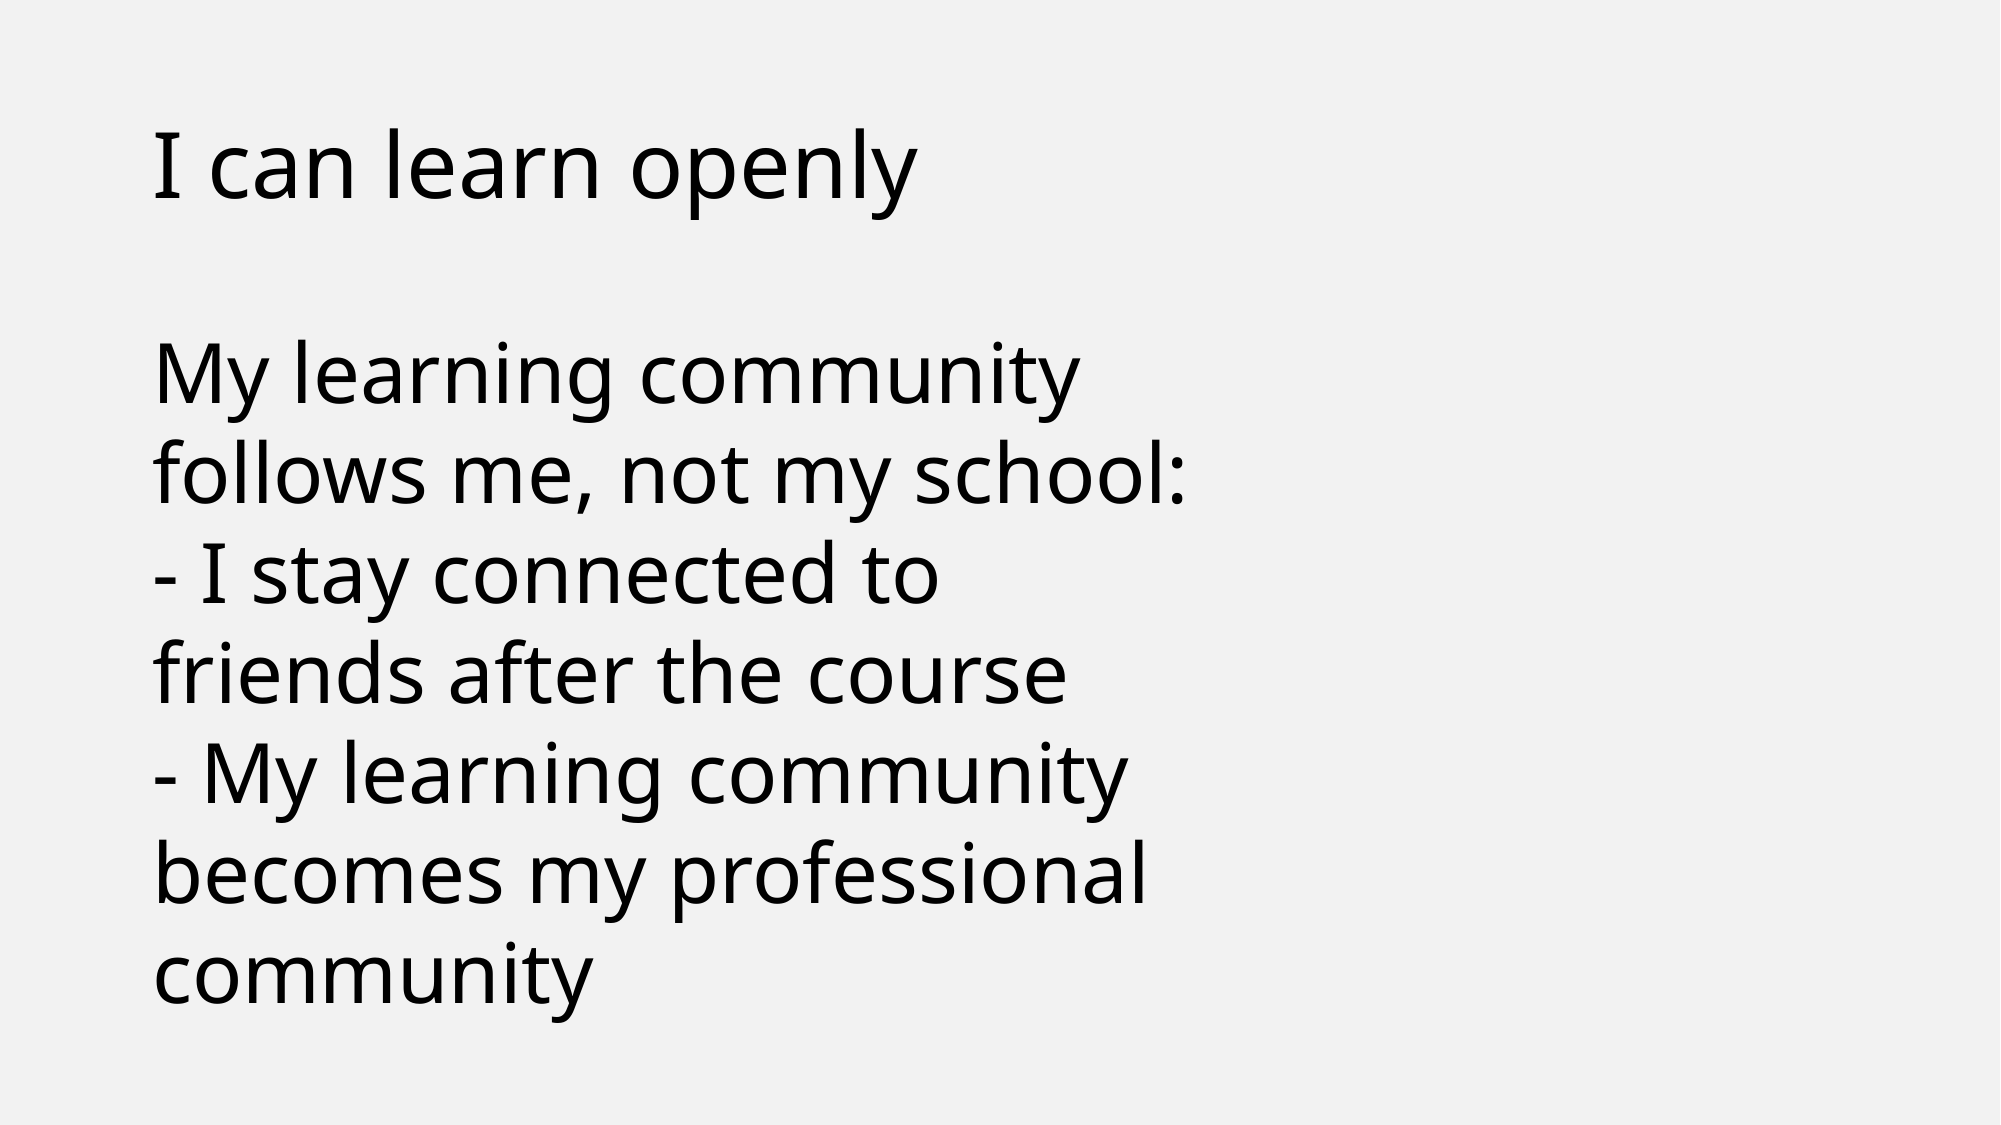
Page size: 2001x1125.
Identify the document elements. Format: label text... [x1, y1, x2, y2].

title I can learn openly [137, 59, 1863, 278]
text_box My learning community follows me, not my school: - I stay connected to friends after the course - My learning community becomes my professional community [137, 312, 1244, 1073]
